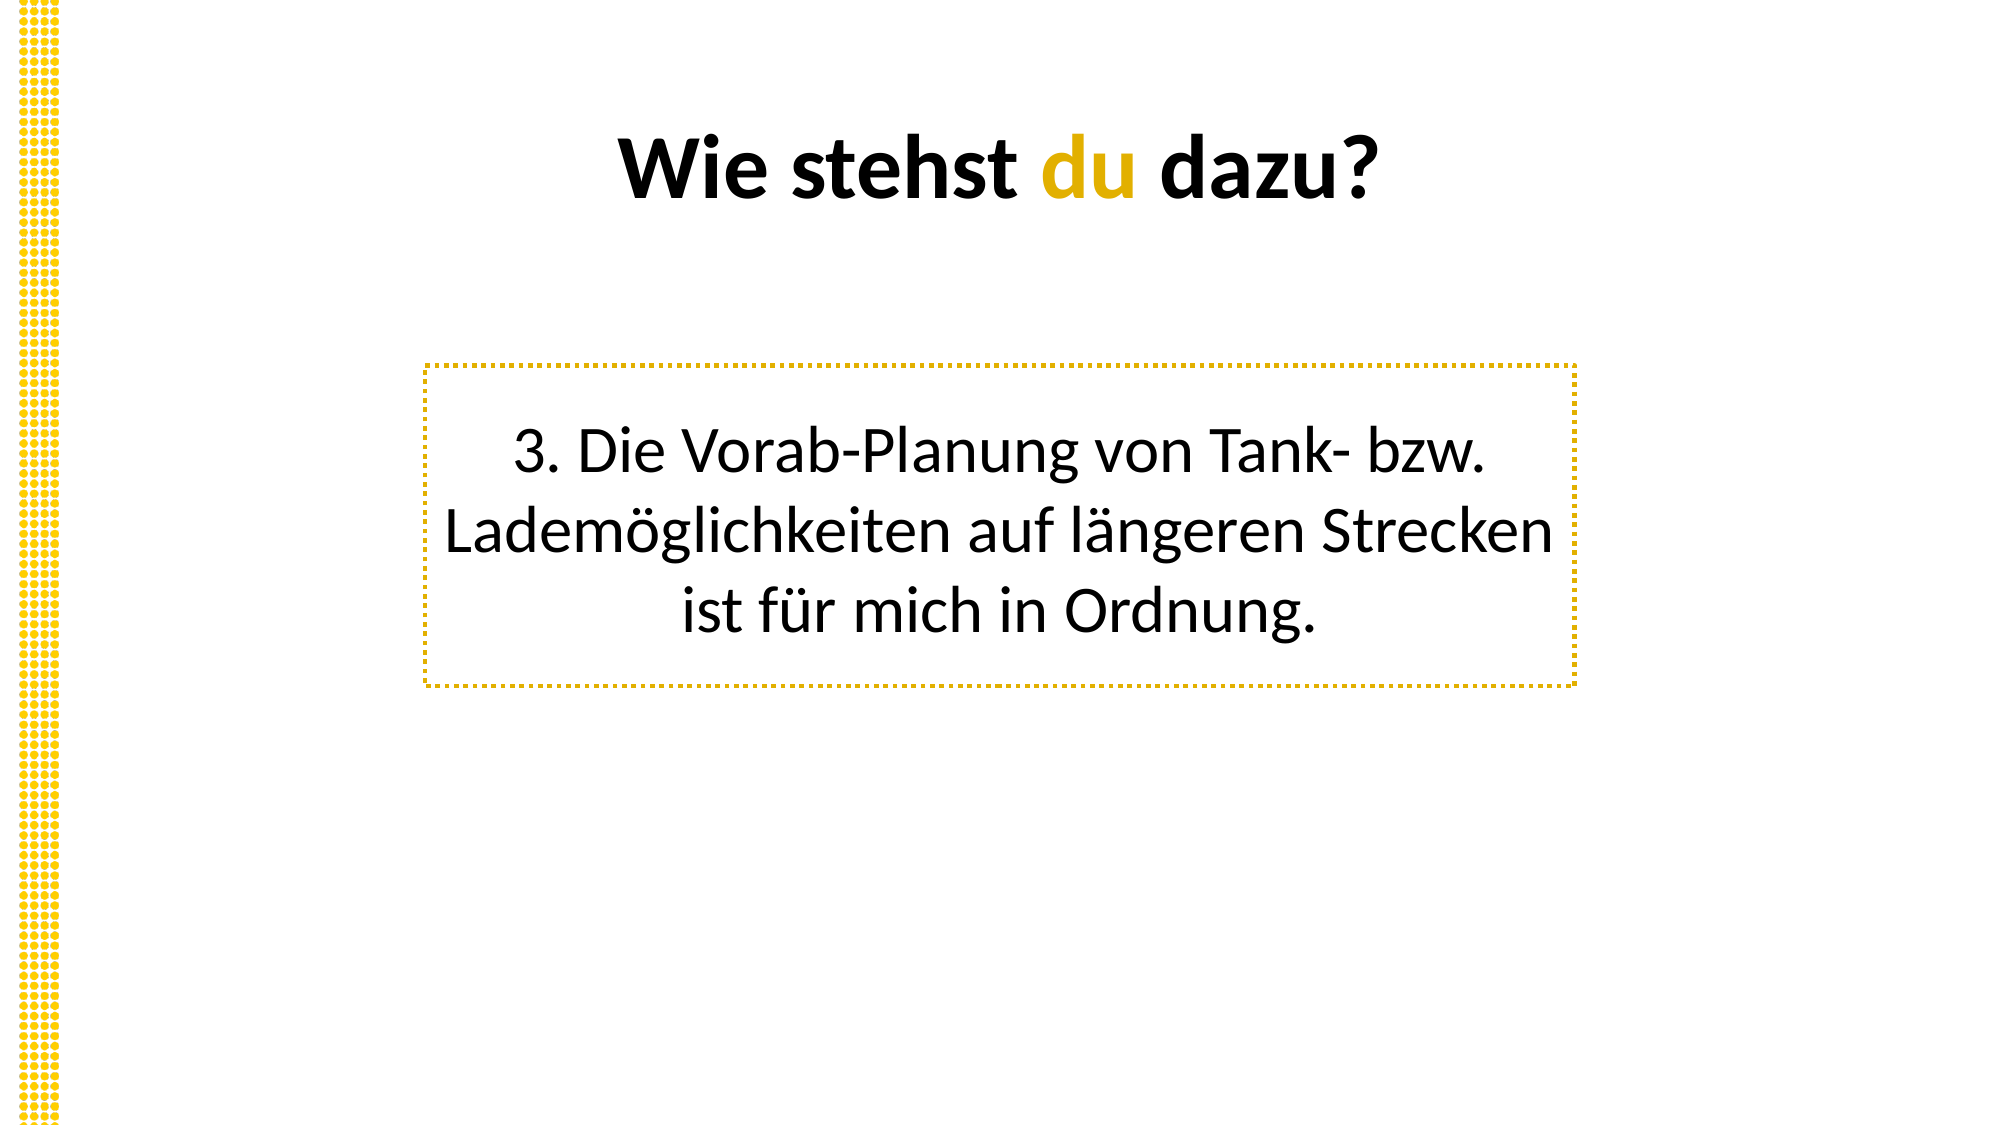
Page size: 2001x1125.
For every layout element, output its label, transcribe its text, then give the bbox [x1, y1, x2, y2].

title Wie stehst du dazu? [137, 59, 1863, 278]
picture [0, 0, 87, 1125]
text_box 3. Die Vorab-Planung von Tank- bzw. Lademöglichkeiten auf längeren Strecken ist für mich in Ordnung. [425, 365, 1575, 687]
